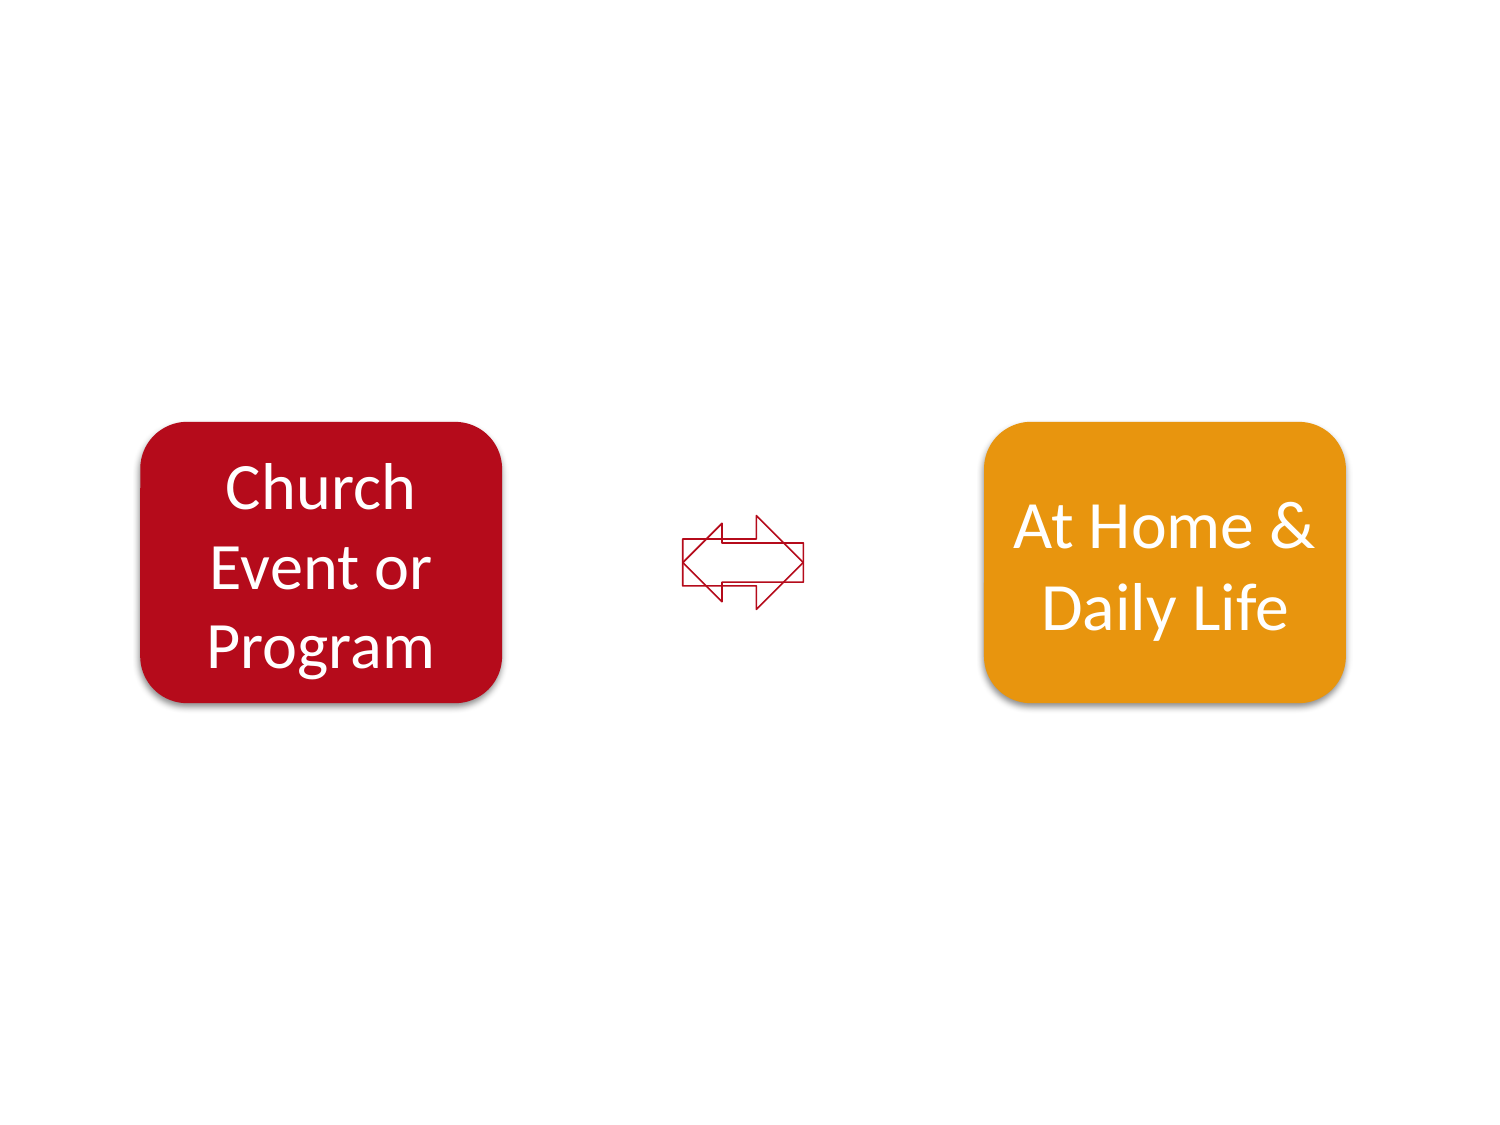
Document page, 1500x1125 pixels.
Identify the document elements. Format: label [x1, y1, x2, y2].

text_box [19, 0, 1467, 1125]
